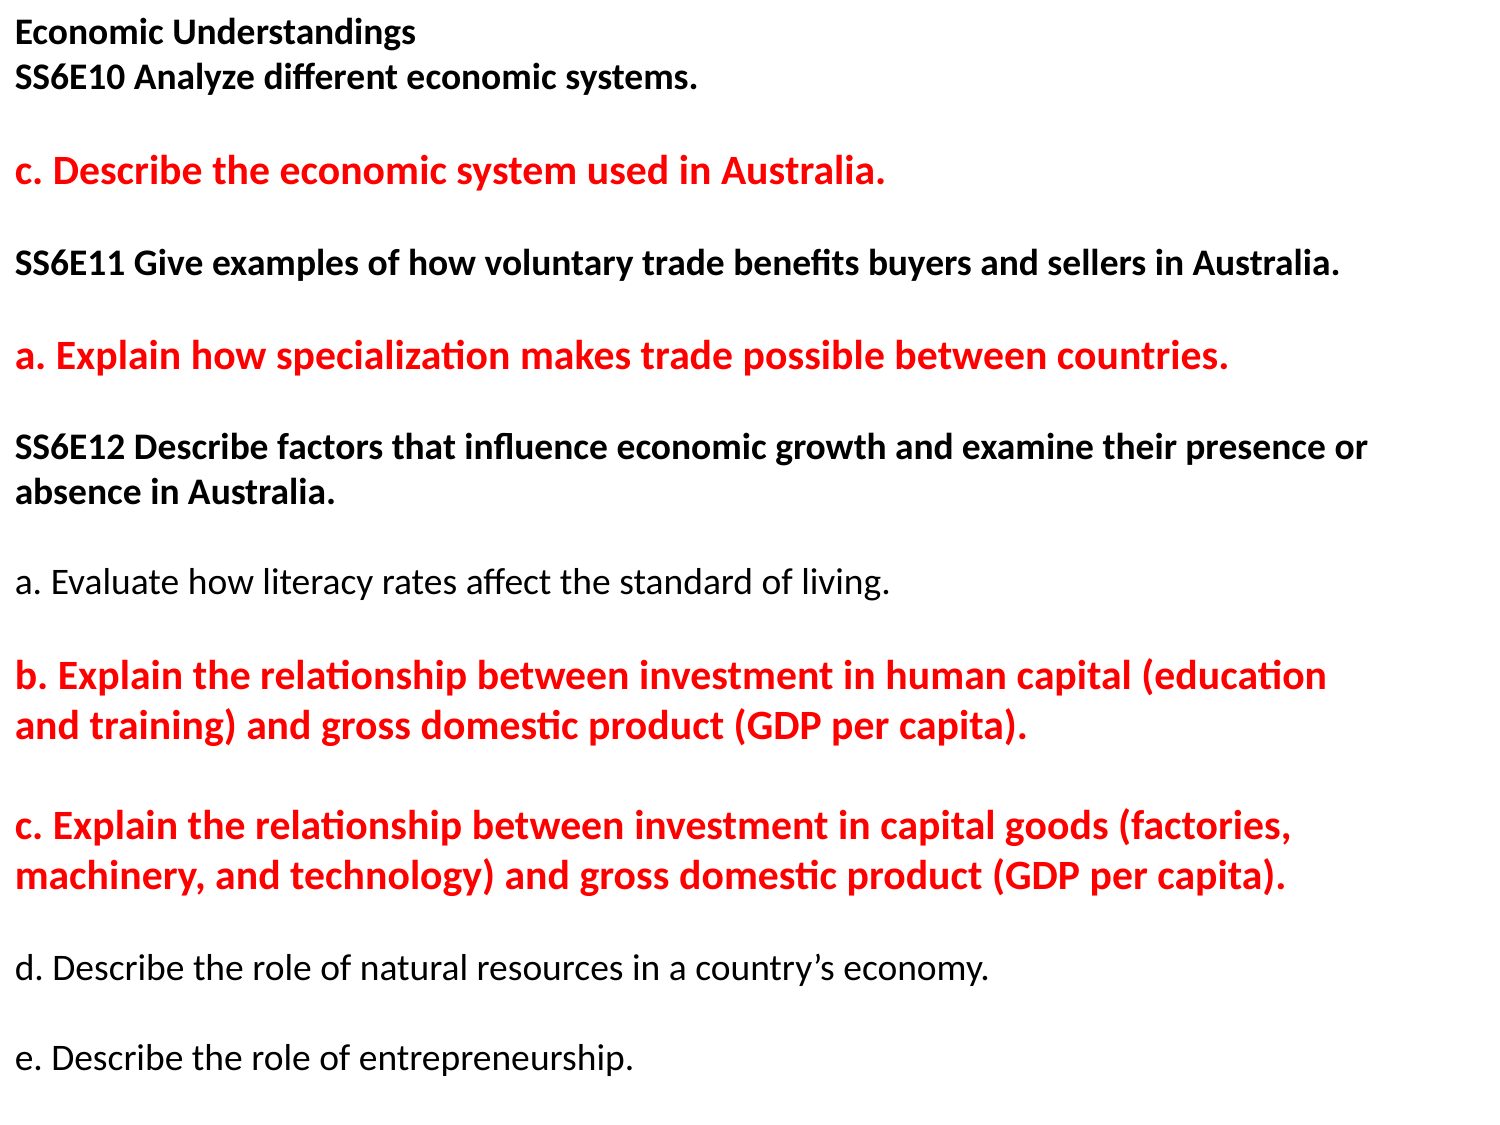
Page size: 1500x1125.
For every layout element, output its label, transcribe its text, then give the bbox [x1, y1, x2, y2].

text_box Economic Understandings SS6E10 Analyze different economic systems. c. Describe the economic system used in Australia. SS6E11 Give examples of how voluntary trade benefits buyers and sellers in Australia. a. Explain how specialization makes trade possible between countries. SS6E12 Describe factors that influence economic growth and examine their presence or absence in Australia. a. Evaluate how literacy rates affect the standard of living. b. Explain the relationship between investment in human capital (education and training) and gross domestic product (GDP per capita). c. Explain the relationship between investment in capital goods (factories, machinery, and technology) and gross domestic product (GDP per capita). d. Describe the role of natural resources in a country’s economy. e. Describe the role of entrepreneurship. [0, 0, 1388, 1125]
